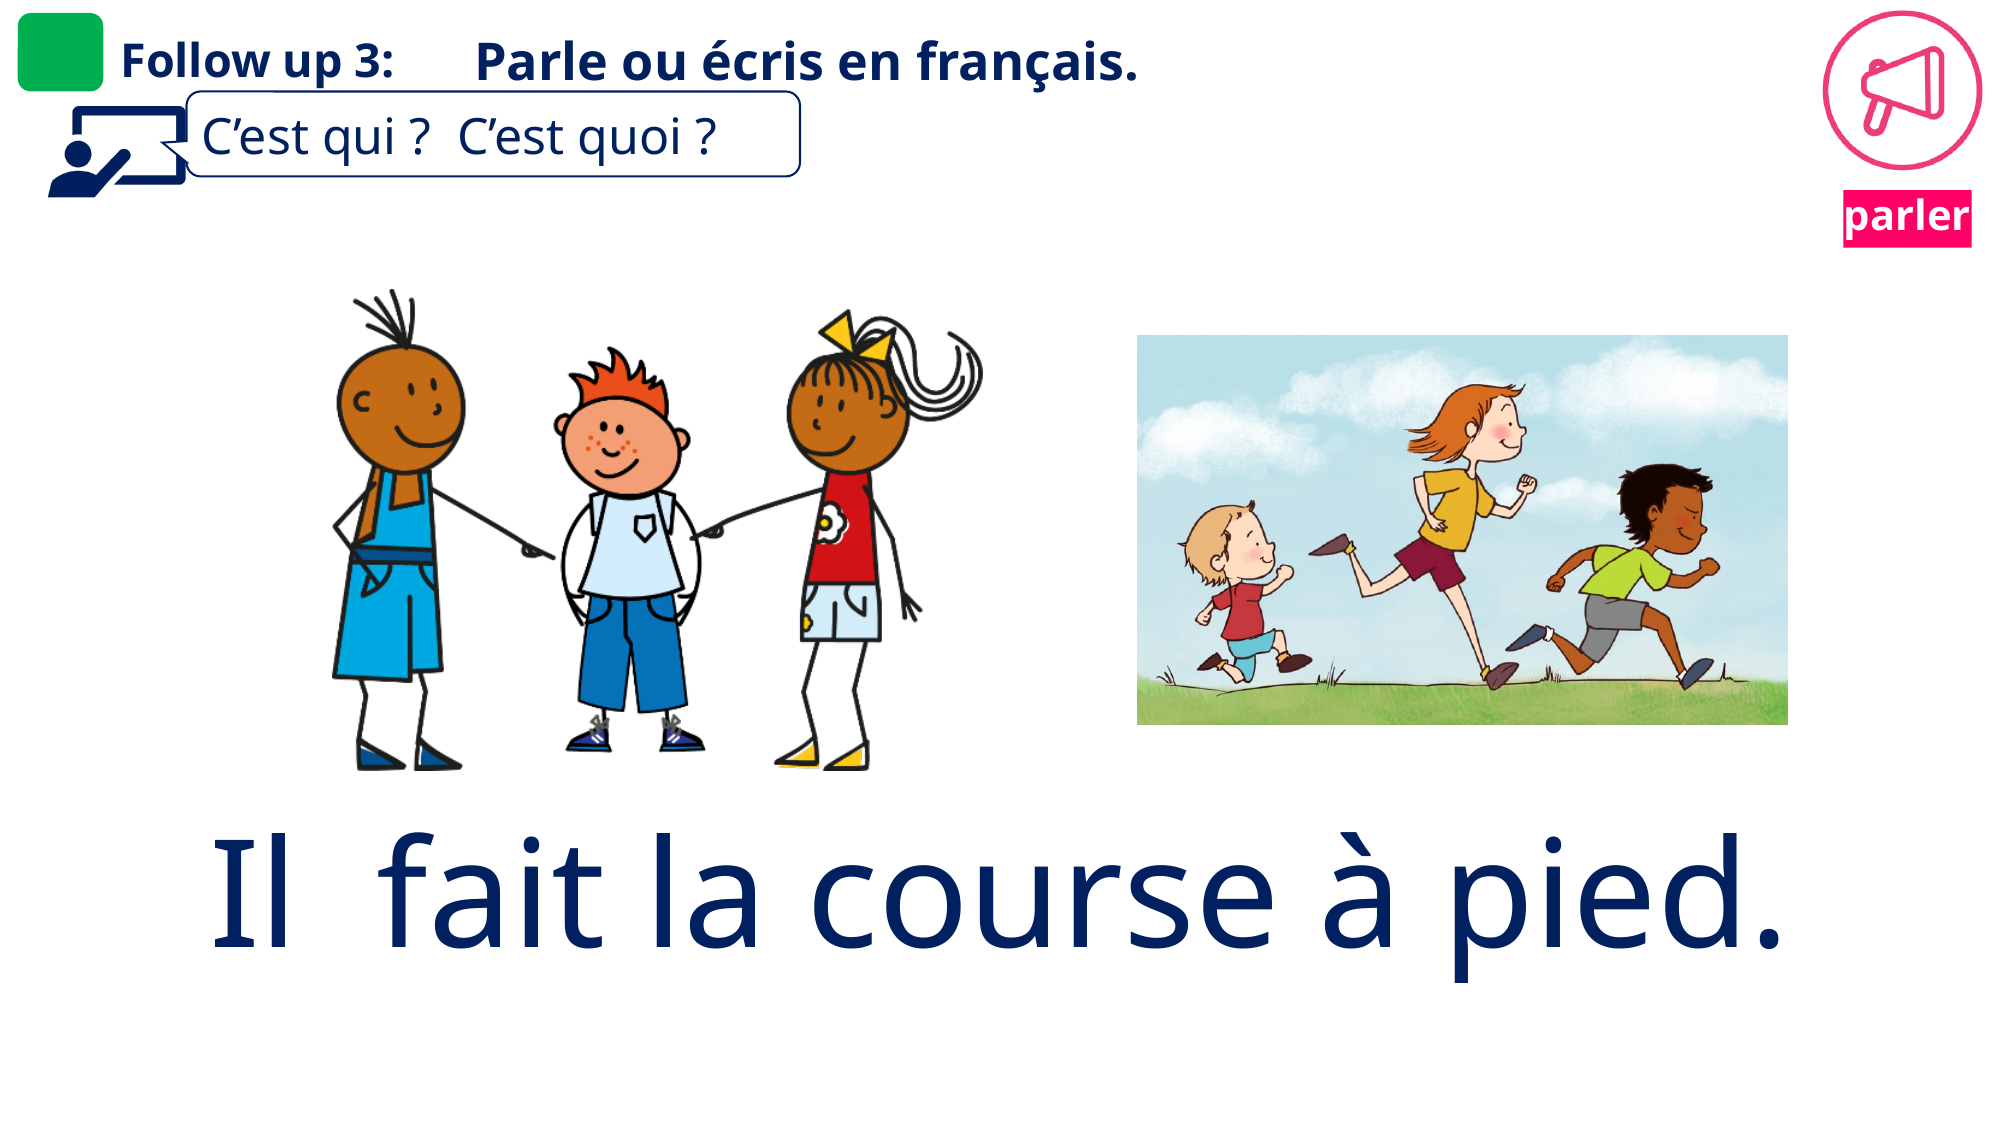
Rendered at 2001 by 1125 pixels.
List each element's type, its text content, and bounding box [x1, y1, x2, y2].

picture [1812, 1, 2000, 190]
picture [41, 76, 192, 227]
title Follow up 3: [105, 14, 473, 92]
text_box [17, 12, 104, 92]
picture [332, 289, 983, 771]
text_box C’est qui ? C’est quoi ? [192, 96, 827, 172]
picture [1137, 335, 1788, 725]
text_box [192, 172, 798, 178]
text_box parler [1843, 190, 1972, 248]
text_box Parle ou écris en français. [459, 21, 1812, 99]
text_box Il fait la course à pied. [86, 790, 1914, 986]
text_box [192, 90, 798, 96]
